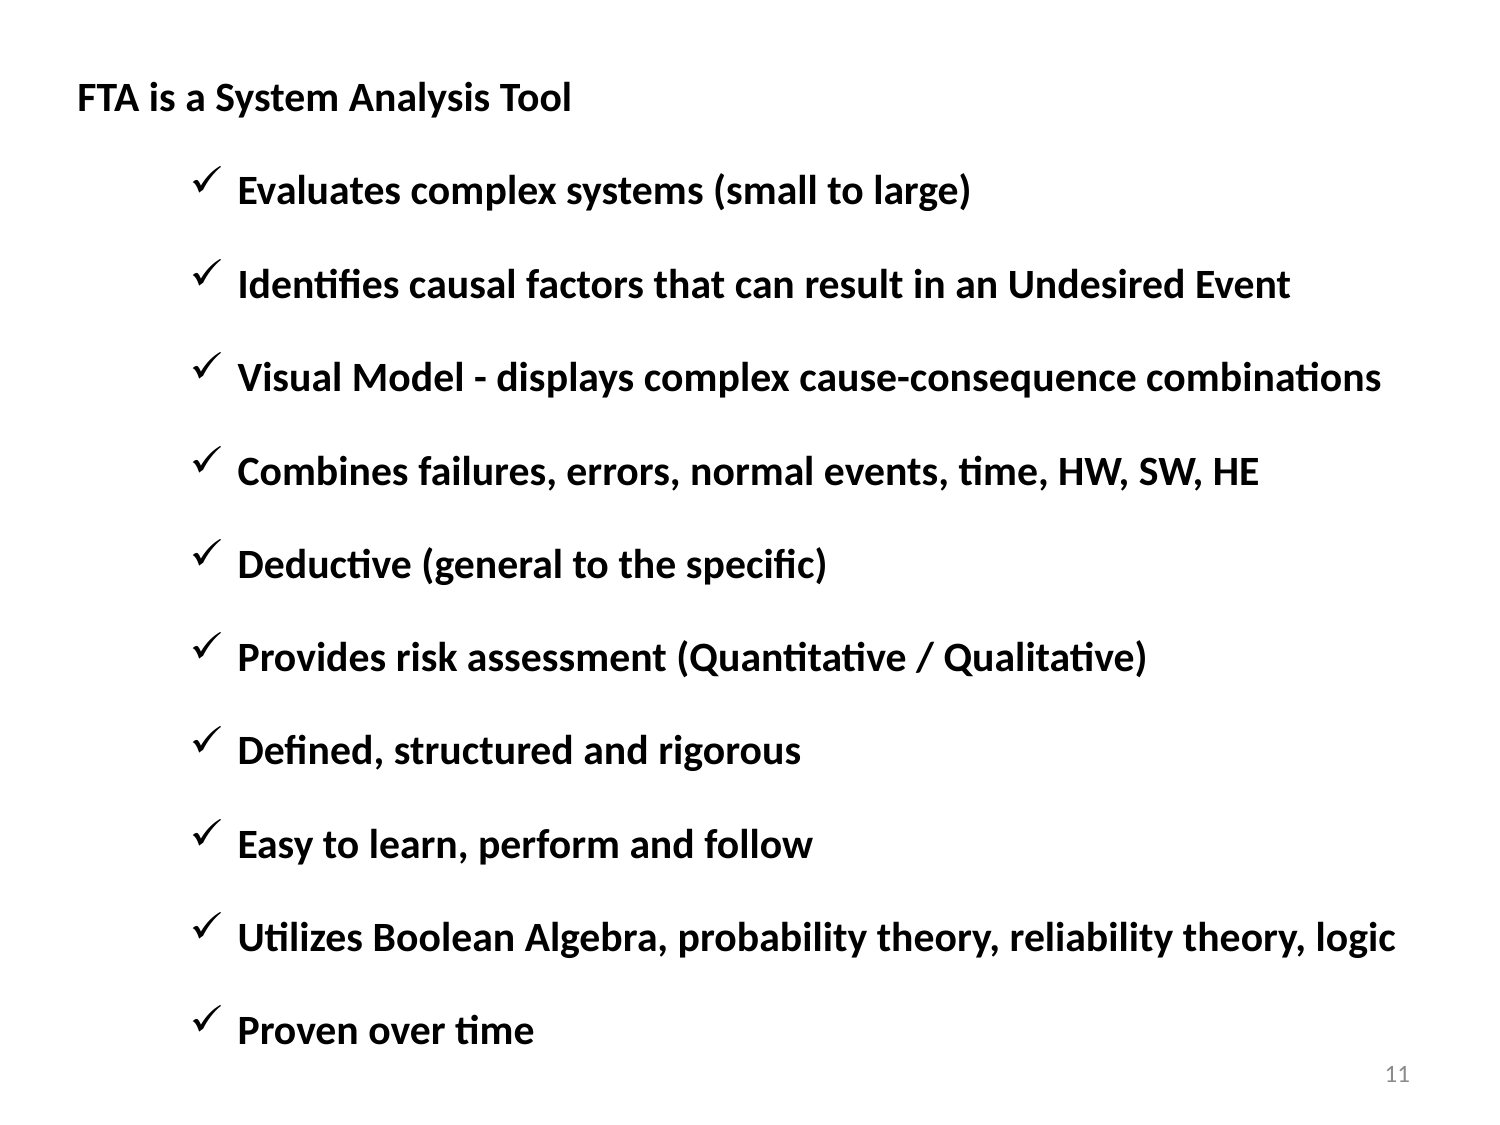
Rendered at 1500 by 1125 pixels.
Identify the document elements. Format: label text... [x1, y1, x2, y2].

slide_number 11 [1074, 1042, 1425, 1103]
list FTA is a System Analysis Tool Evaluates complex systems (small to large) Identifies causal factors that can result in an Undesired Event Visual Model - displays complex cause-consequence combinations Combines failures, errors, normal events, time, HW, SW, HE Deductive (general to the specific) Provides risk assessment (Quantitative / Qualitative) Defined, structured and rigorous Easy to learn, perform and follow Utilizes Boolean Algebra, probability theory, reliability theory, logic Proven over time [62, 62, 1450, 1088]
